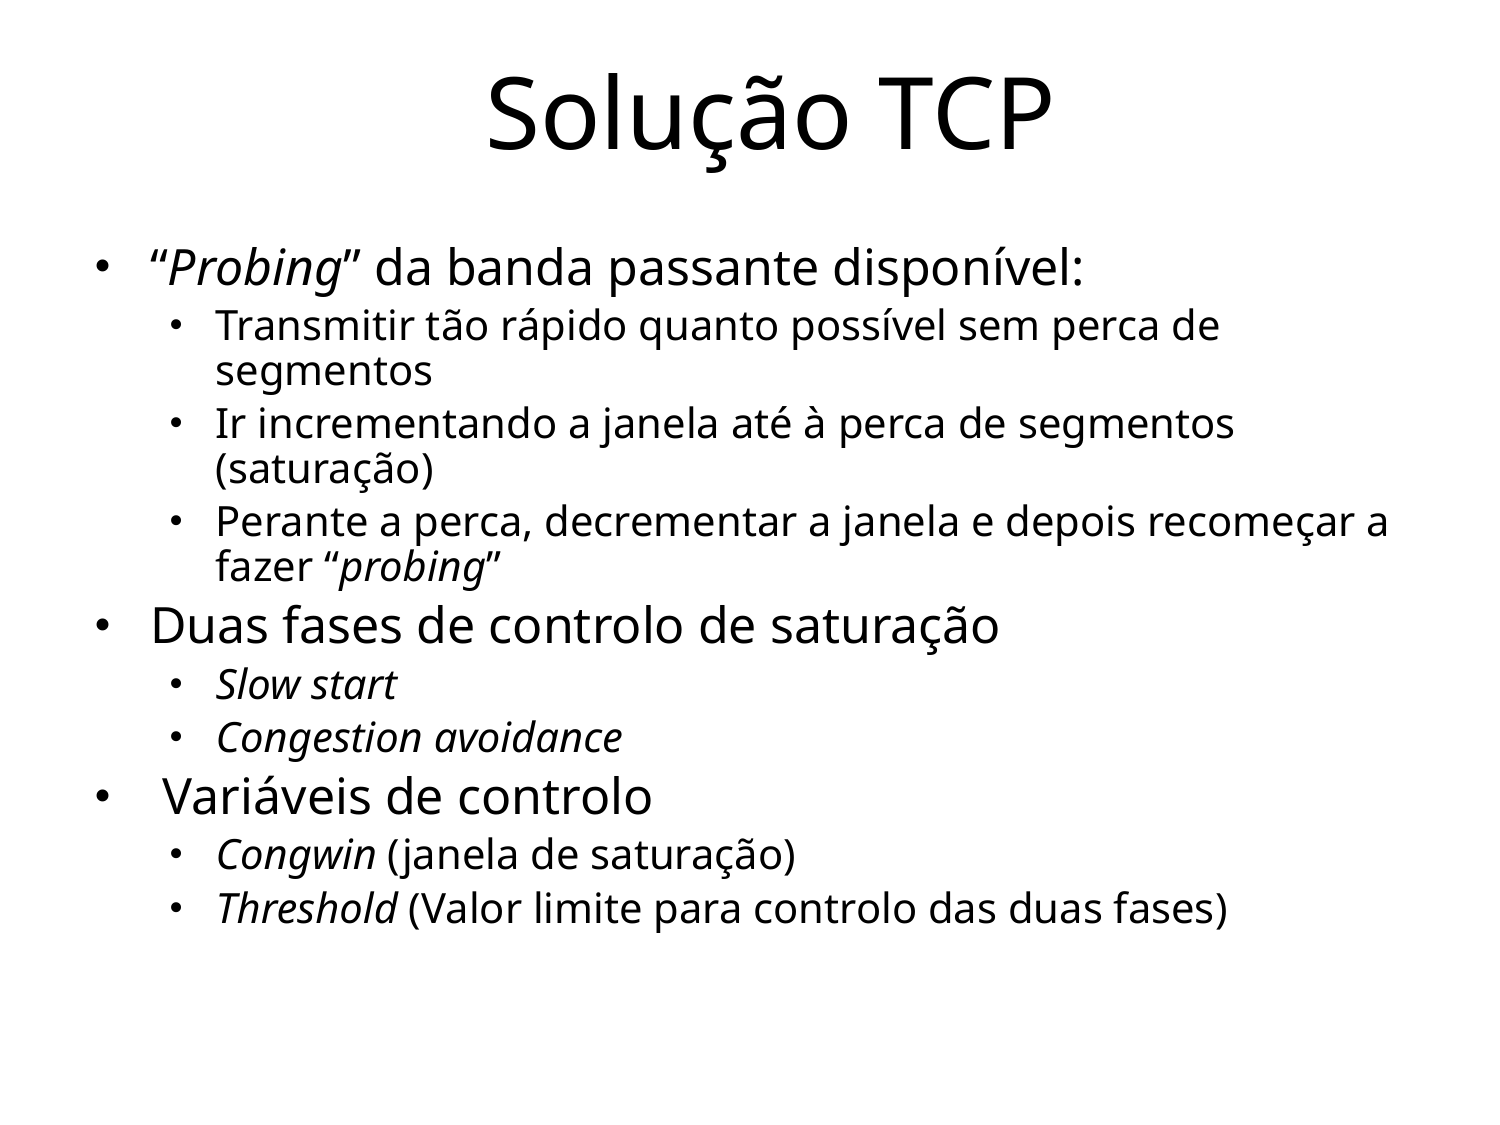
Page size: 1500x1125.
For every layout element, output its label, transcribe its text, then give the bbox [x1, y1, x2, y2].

title Solução TCP [75, 37, 1468, 183]
list “Probing” da banda passante disponível: Transmitir tão rápido quanto possível sem perca de segmentos Ir incrementando a janela até à perca de segmentos (saturação) Perante a perca, decrementar a janela e depois recomeçar a fazer “probing” Duas fases de controlo de saturação Slow start Congestion avoidance Variáveis de controlo Congwin (janela de saturação) Threshold (Valor limite para controlo das duas fases) [78, 234, 1436, 964]
